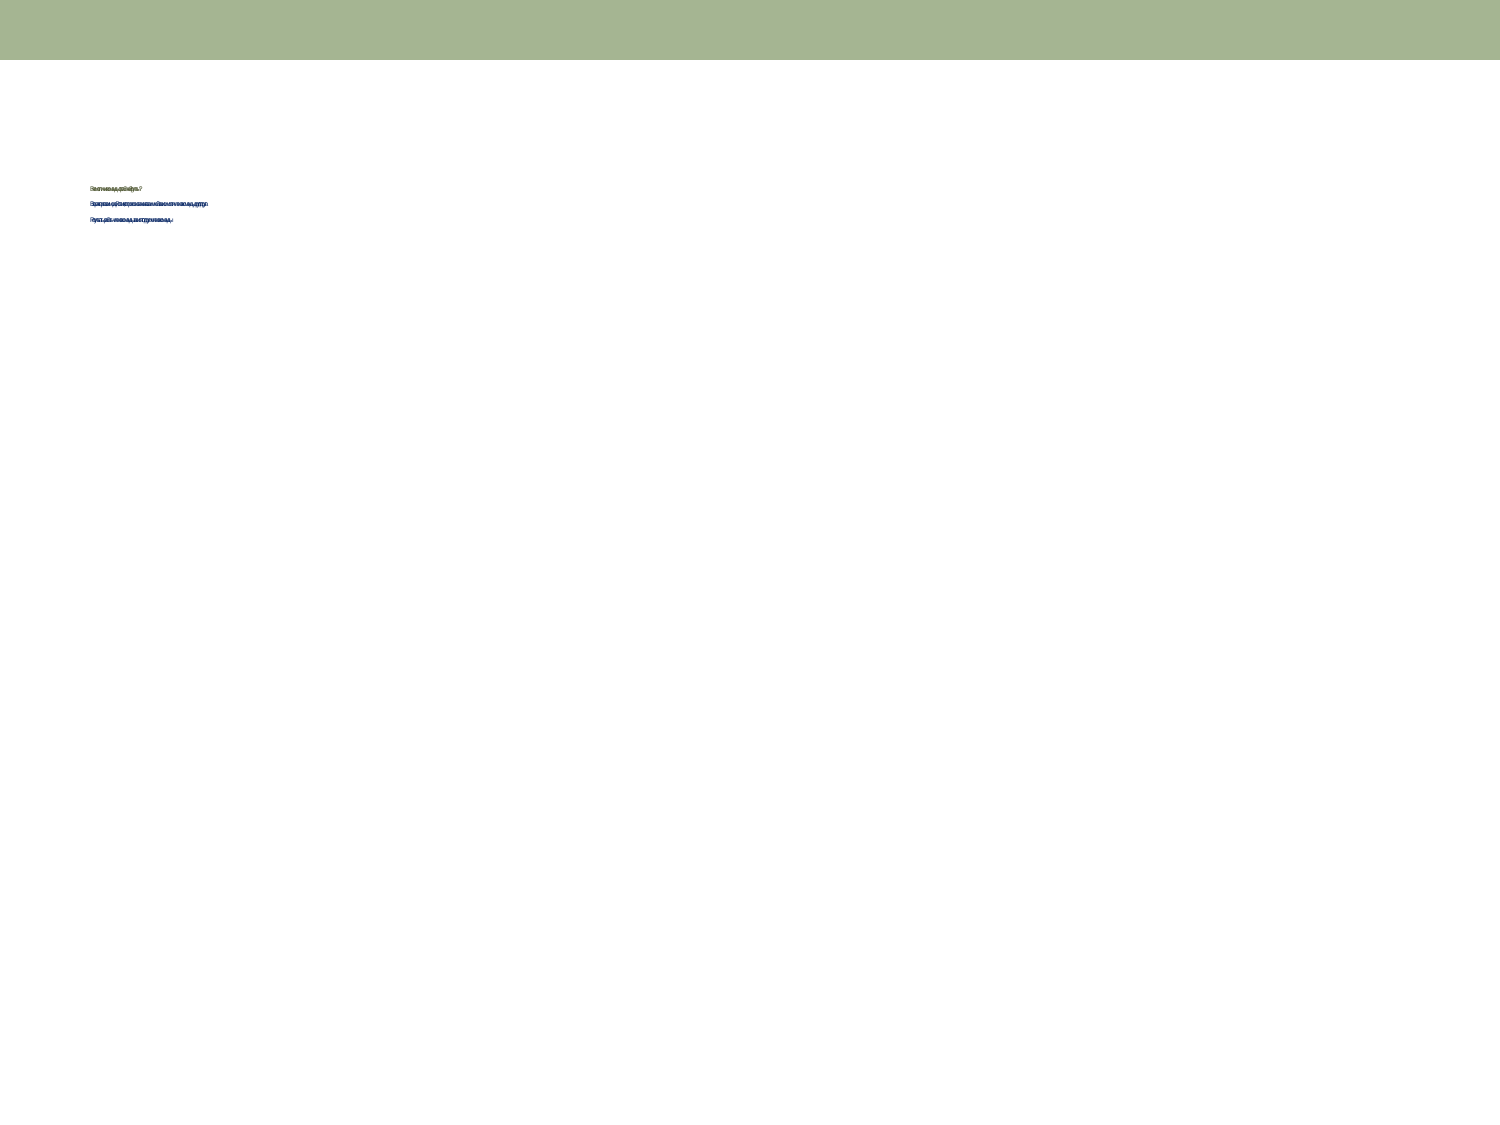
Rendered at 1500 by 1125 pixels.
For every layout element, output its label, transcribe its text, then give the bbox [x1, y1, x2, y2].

title В чем отличие команды от рабочей группы? В характере взаимодействия, которое основано на взаимной зависимости членов команды друг от друга Результаты работы членов команды зависят от других членов команды [75, 112, 1375, 233]
